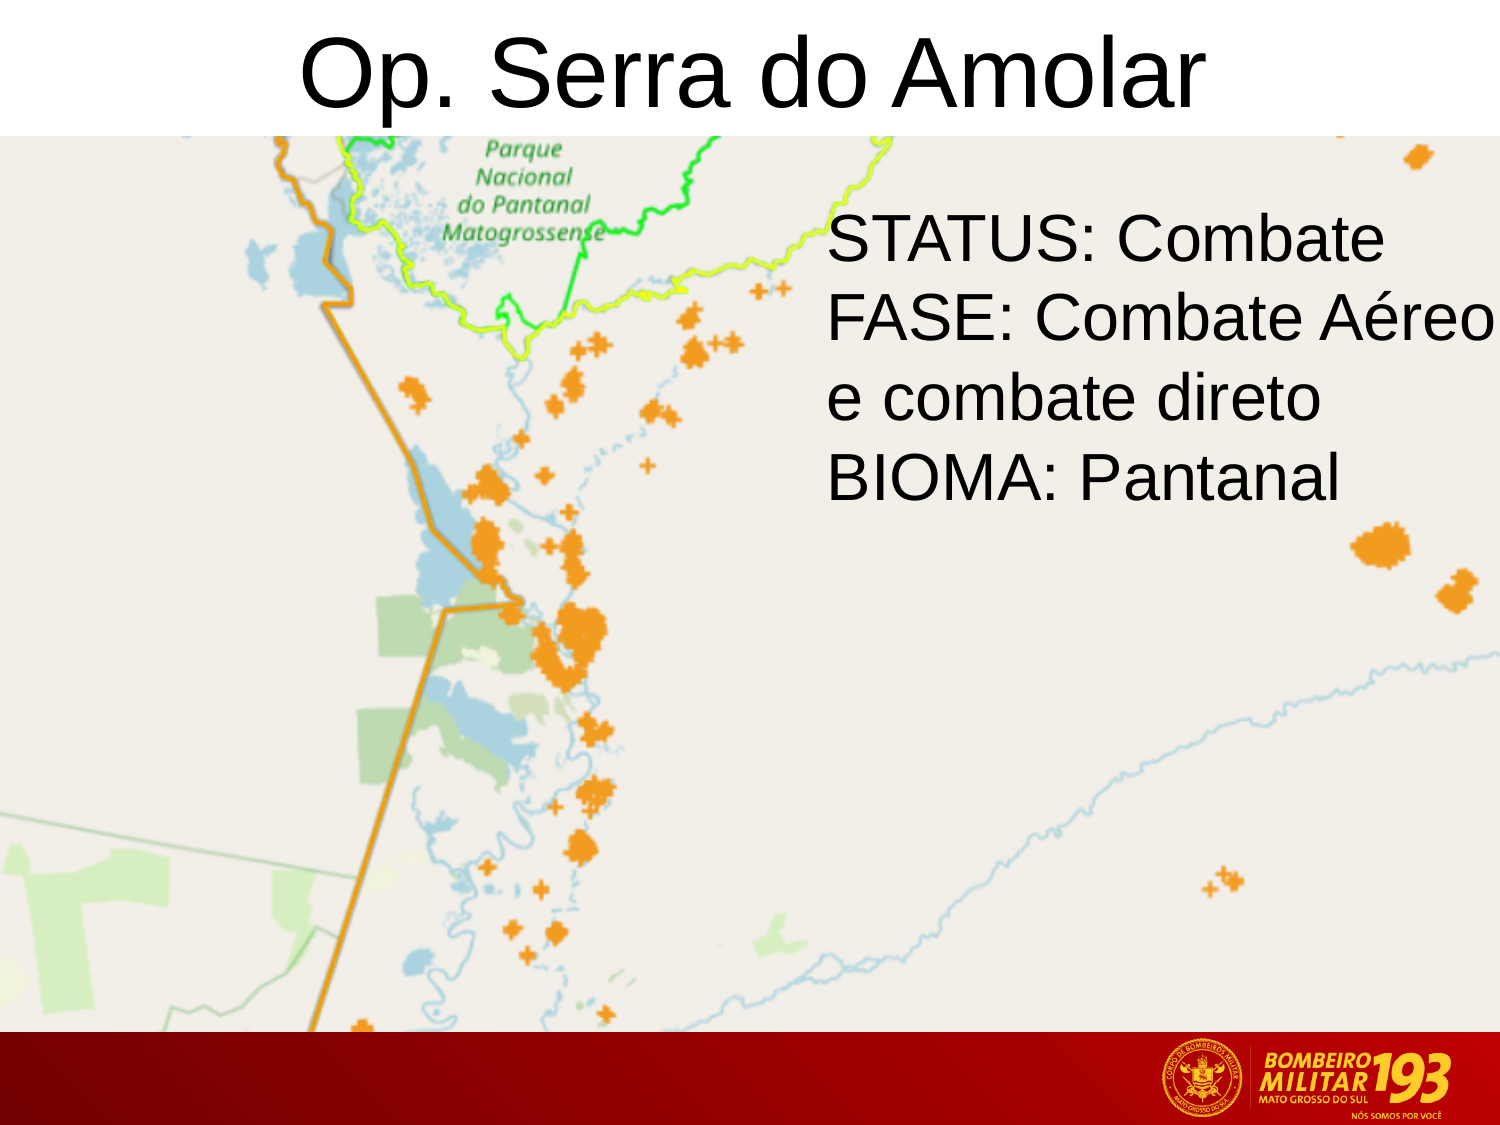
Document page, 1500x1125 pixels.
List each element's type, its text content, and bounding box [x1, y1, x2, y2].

text_box Op. Serra do Amolar [283, 0, 1225, 134]
picture [0, 135, 1500, 1031]
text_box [0, 1031, 1500, 1125]
